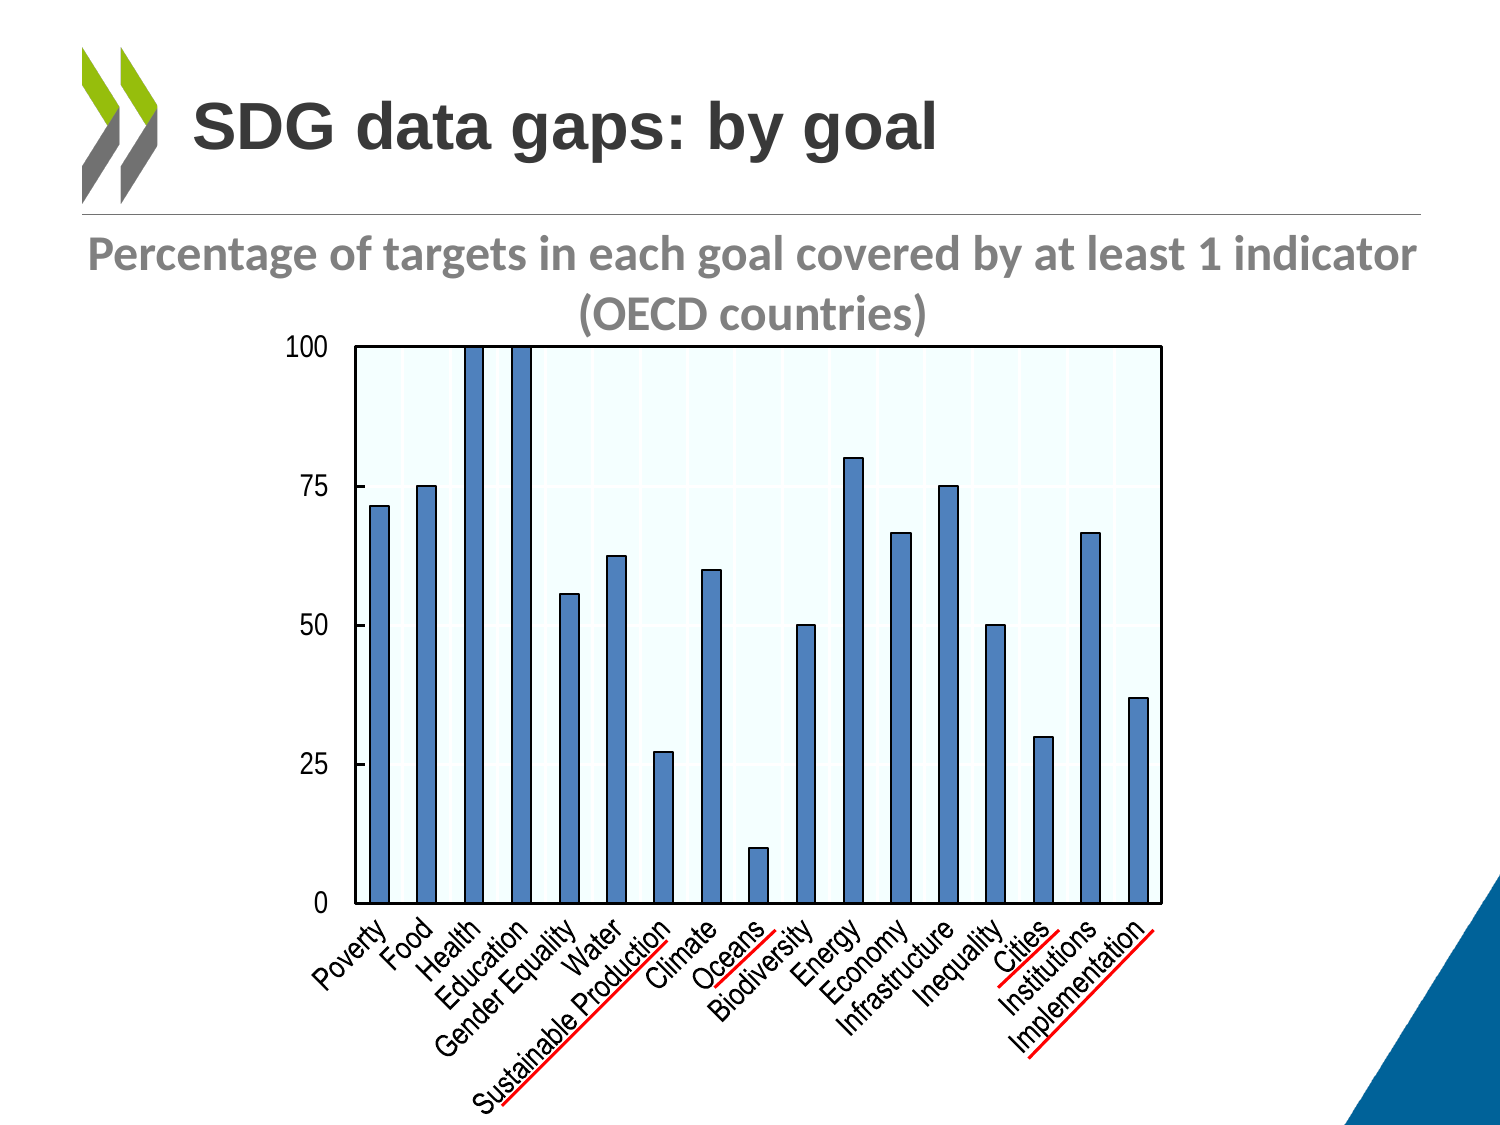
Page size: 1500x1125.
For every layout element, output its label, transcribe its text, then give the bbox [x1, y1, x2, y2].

picture [1344, 874, 1500, 1125]
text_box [1028, 929, 1154, 1059]
title SDG data gaps: by goal [177, 38, 1394, 207]
picture [264, 319, 1186, 1122]
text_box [501, 940, 668, 1107]
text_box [714, 929, 776, 988]
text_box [997, 929, 1026, 988]
text_box Percentage of targets in each goal covered by at least 1 indicator (OECD countries) [57, 213, 1449, 349]
